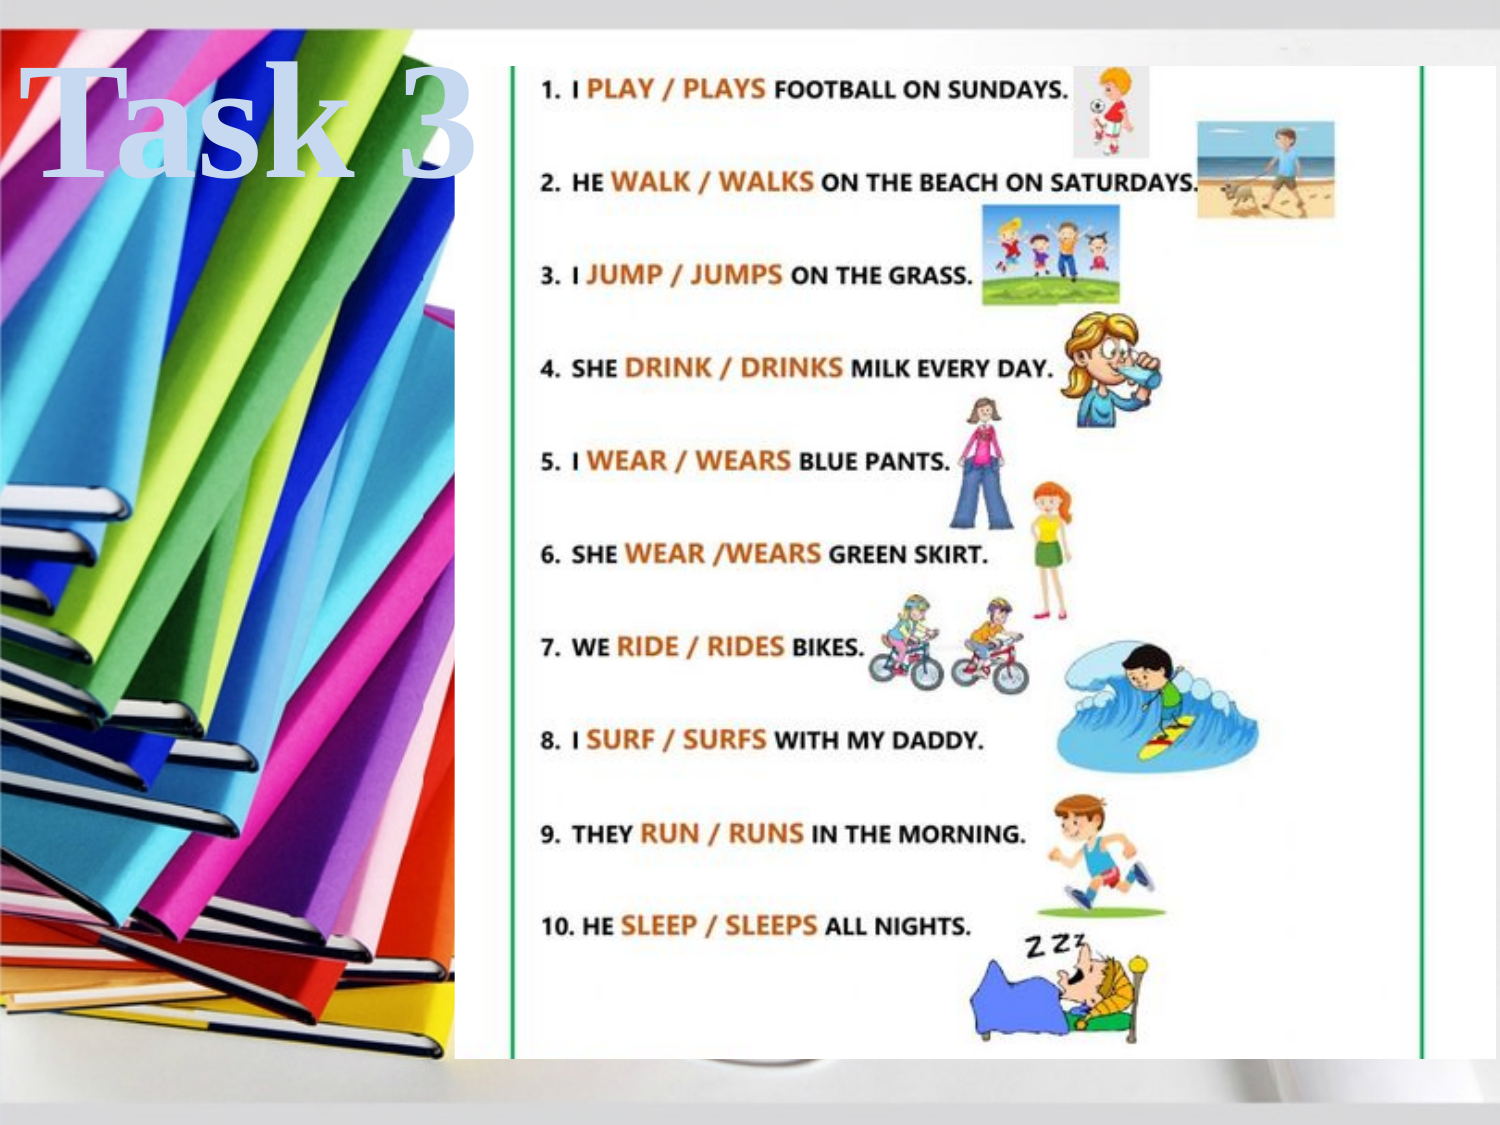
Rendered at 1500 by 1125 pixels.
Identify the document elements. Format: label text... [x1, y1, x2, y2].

picture [0, 0, 1500, 1125]
text_box Task 3 [3, 2, 496, 218]
